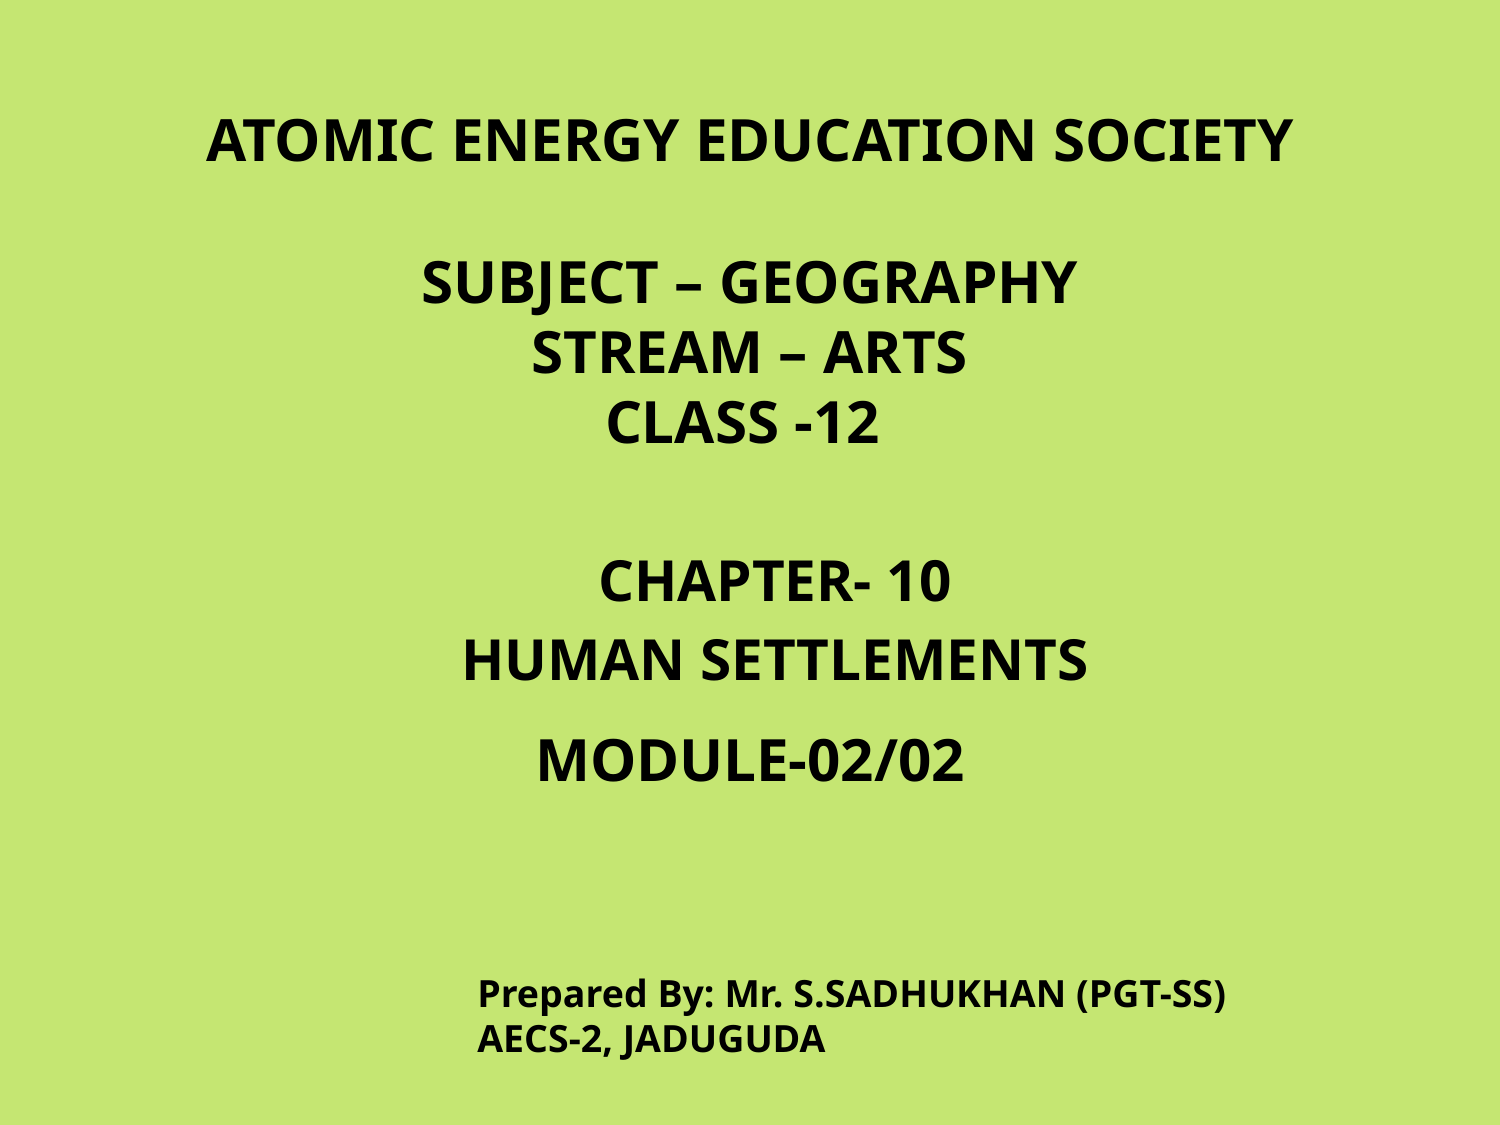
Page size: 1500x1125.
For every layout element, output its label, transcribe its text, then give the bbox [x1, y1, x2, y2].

title ATOMIC ENERGY EDUCATION SOCIETY [125, 36, 1375, 240]
text_box MODULE-02/02 [462, 715, 1038, 801]
text_box SUBJECT – GEOGRAPHY STREAM – ARTS CLASS -12 [249, 237, 1250, 463]
subtitle CHAPTER- 10 HUMAN SETTLEMENTS [249, 537, 1300, 700]
text_box Prepared By: Mr. S.SADHUKHAN (PGT-SS) AECS-2, JADUGUDA [462, 962, 1475, 1068]
